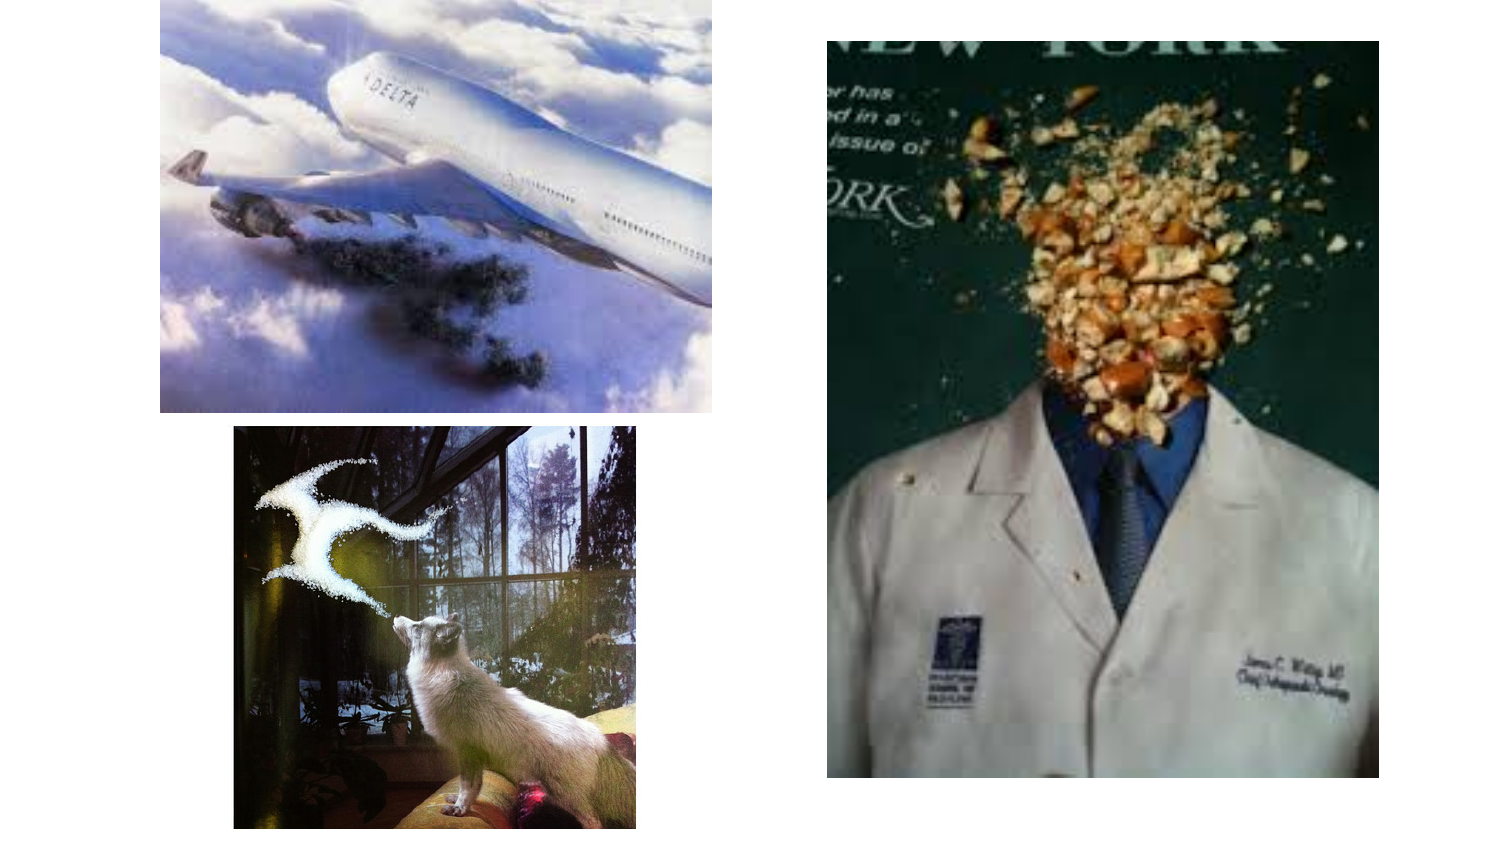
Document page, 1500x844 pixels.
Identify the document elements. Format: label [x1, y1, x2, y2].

picture [827, 41, 1379, 778]
picture [159, 0, 712, 413]
picture [132, 424, 740, 829]
